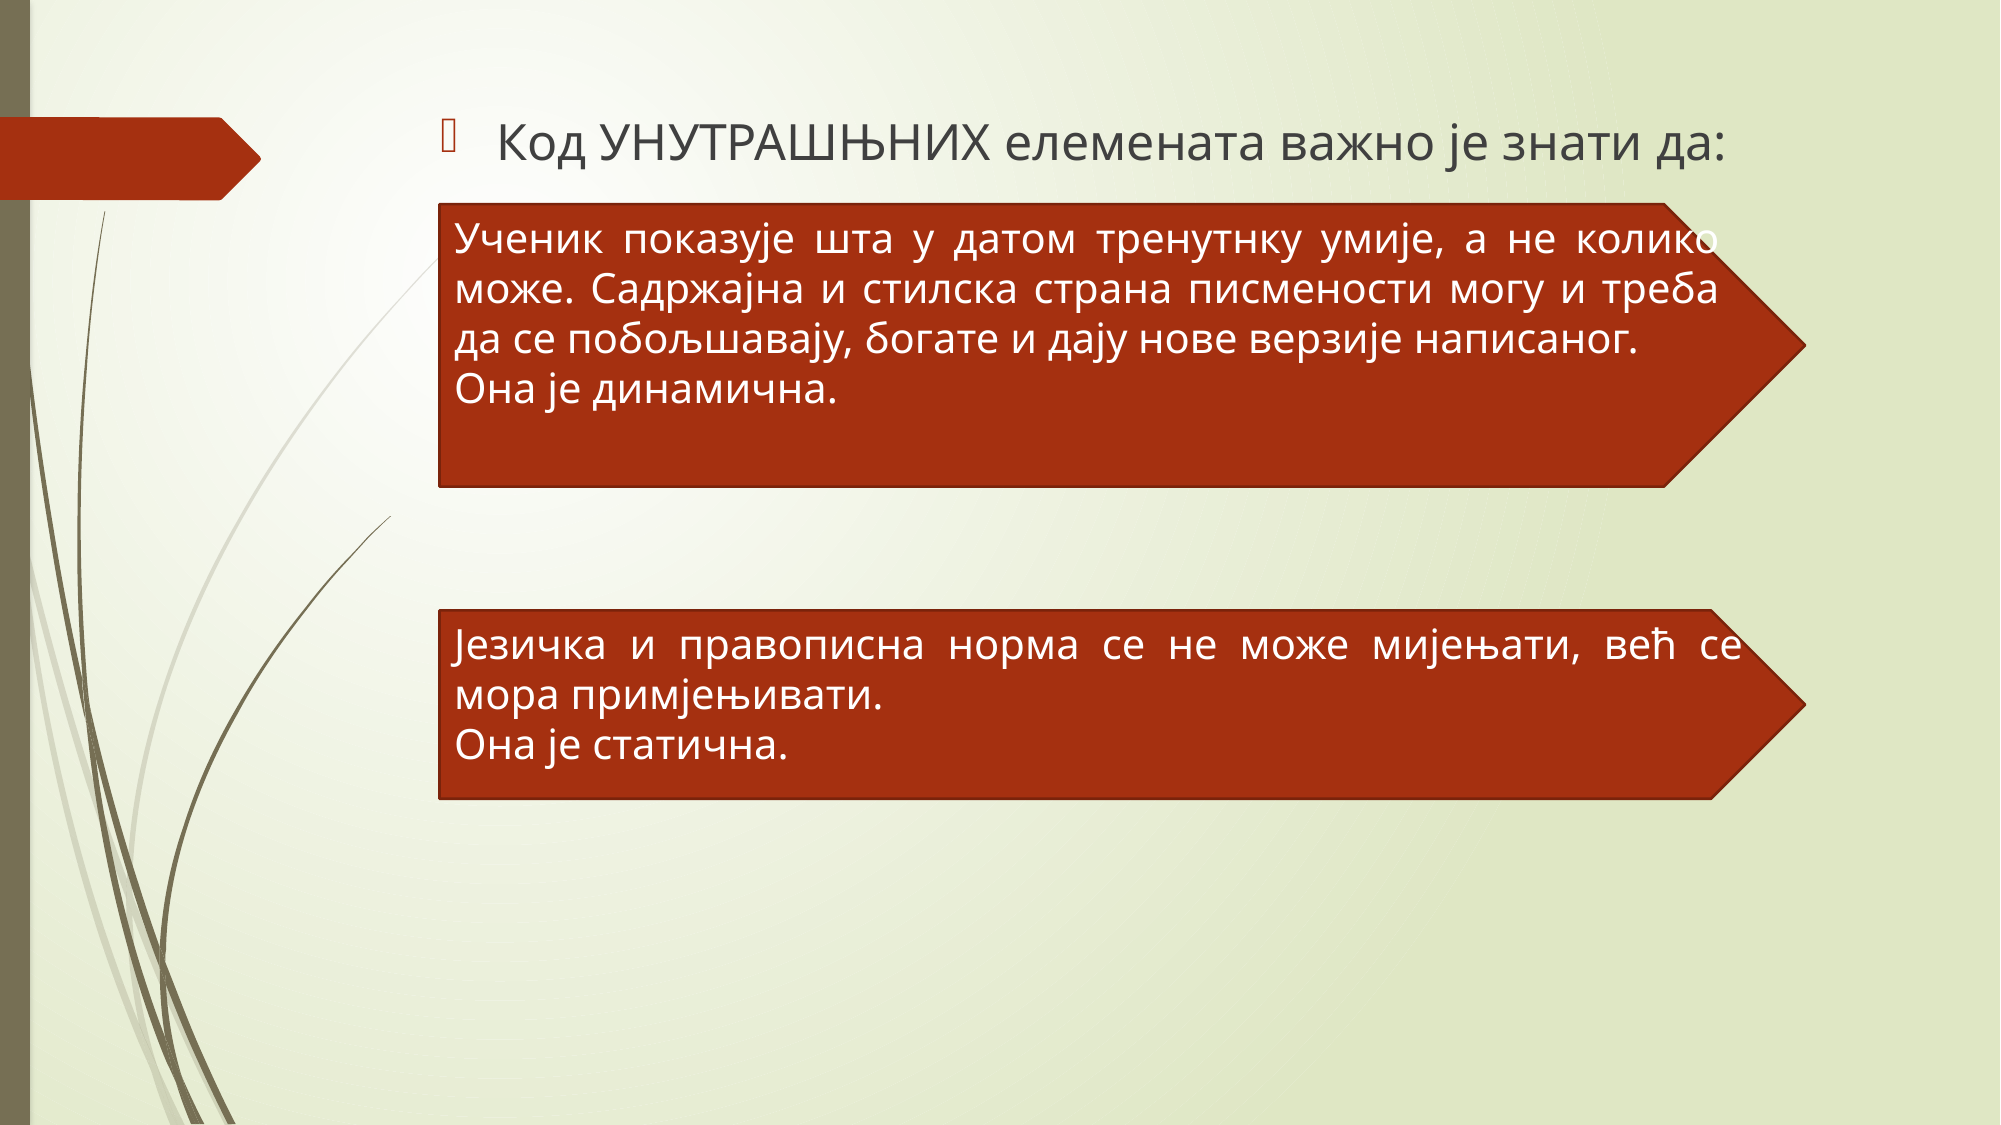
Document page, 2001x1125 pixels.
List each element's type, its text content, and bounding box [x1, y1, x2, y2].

list Код УНУТРАШЊНИХ елемената важно је знати да: [425, 102, 1888, 972]
text_box Ученик показује шта у датом тренутнку умије, а не колико може. Садржајна и стилска страна писмености могу и треба да се побољшавају, богате и дају нове верзије написаног. Она је динамична. [438, 202, 1807, 488]
text_box Језичка и правописна норма се не може мијењати, већ се мора примјењивати. Она је статична. [438, 609, 1807, 801]
